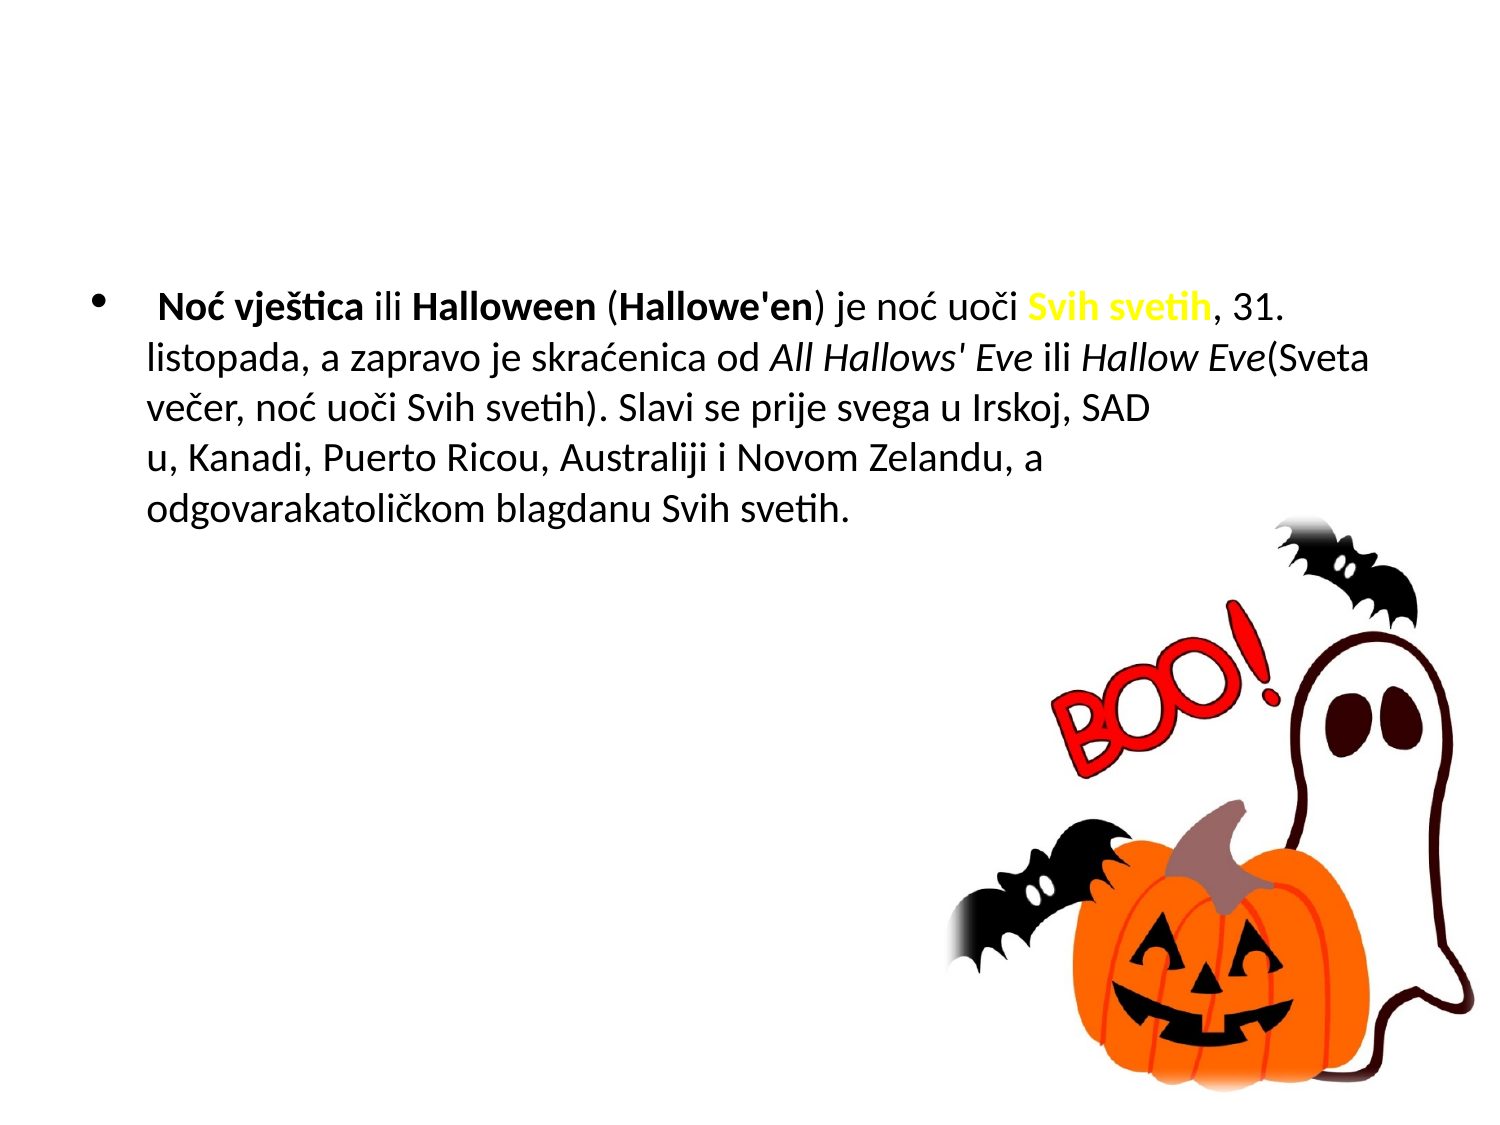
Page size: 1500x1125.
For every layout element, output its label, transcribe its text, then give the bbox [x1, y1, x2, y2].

list Noć vještica ili Halloween (Hallowe'en) je noć uoči Svih svetih, 31. listopada, a zapravo je skraćenica od All Hallows' Eve ili Hallow Eve(Sveta večer, noć uoči Svih svetih). Slavi se prije svega u Irskoj, SAD u, Kanadi, Puerto Ricou, Australiji i Novom Zelandu, a odgovarakatoličkom blagdanu Svih svetih. [75, 262, 1425, 1005]
picture [943, 513, 1497, 1102]
